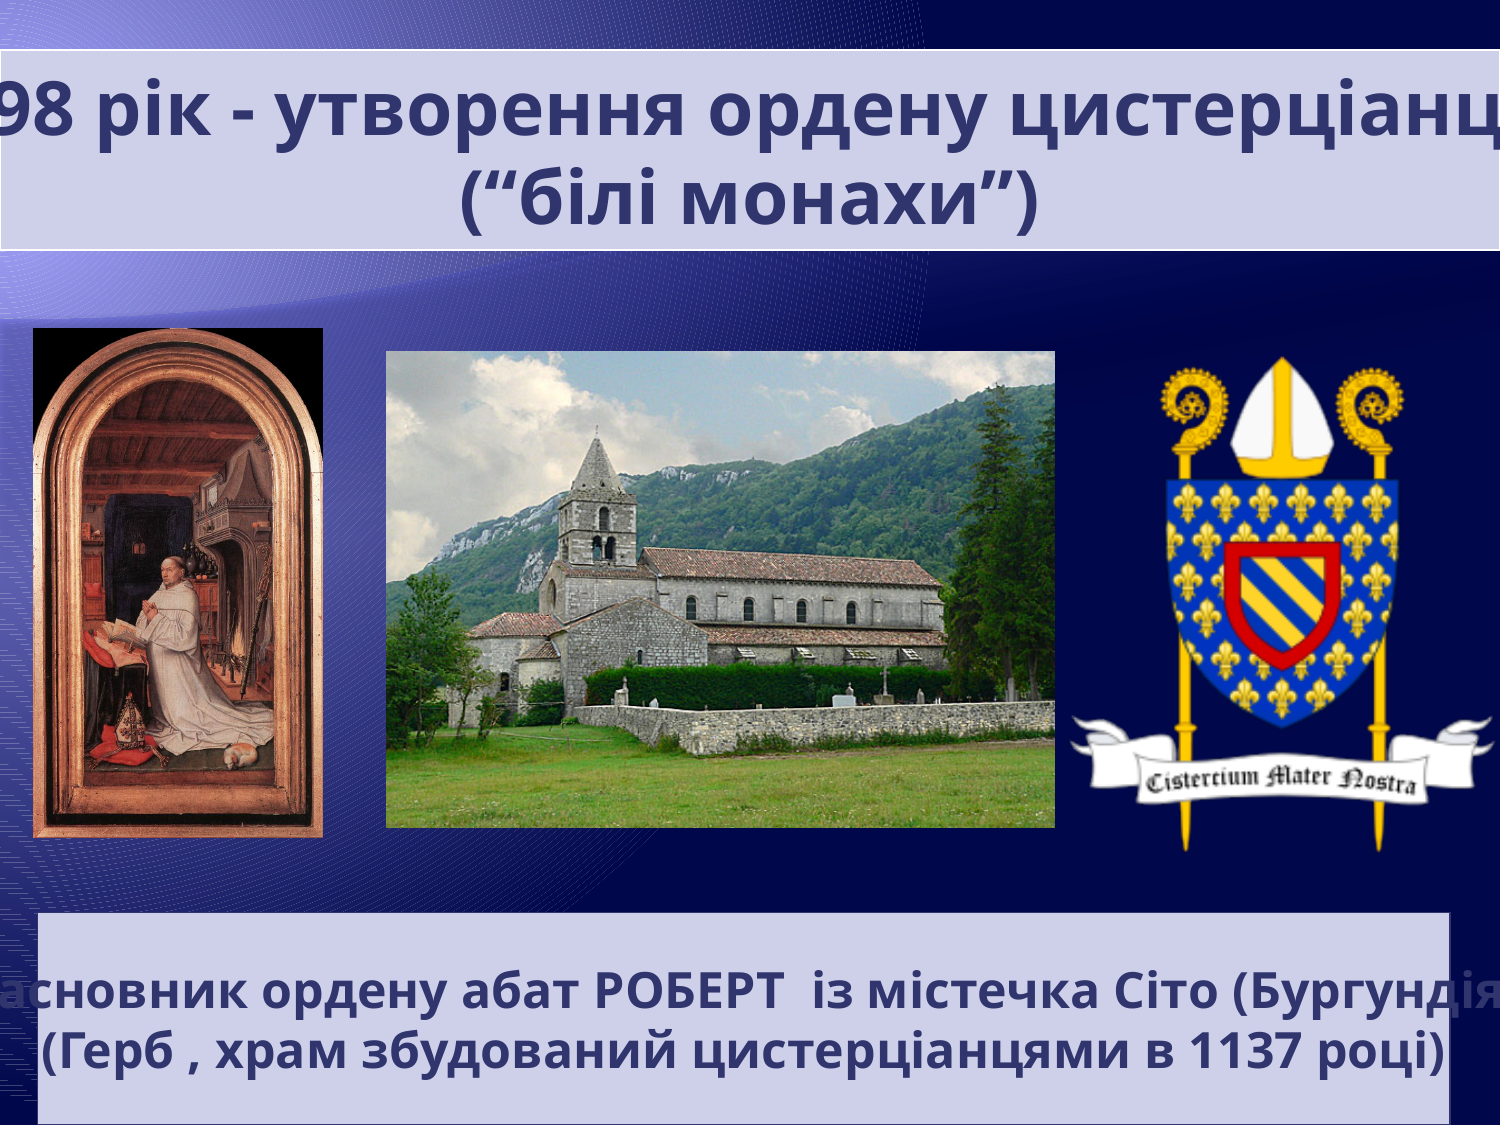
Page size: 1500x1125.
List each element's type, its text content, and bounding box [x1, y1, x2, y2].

picture [386, 351, 1055, 828]
picture [33, 327, 323, 838]
text_box 1098 рік - утворення ордену цистерціанців (“білі монахи”) [0, 50, 1500, 250]
picture [1066, 351, 1500, 859]
text_box Засновник ордену абат РОБЕРТ із містечка Сіто (Бургундія) (Герб , храм збудований цистерціанцями в 1137 році) [37, 912, 1450, 1125]
